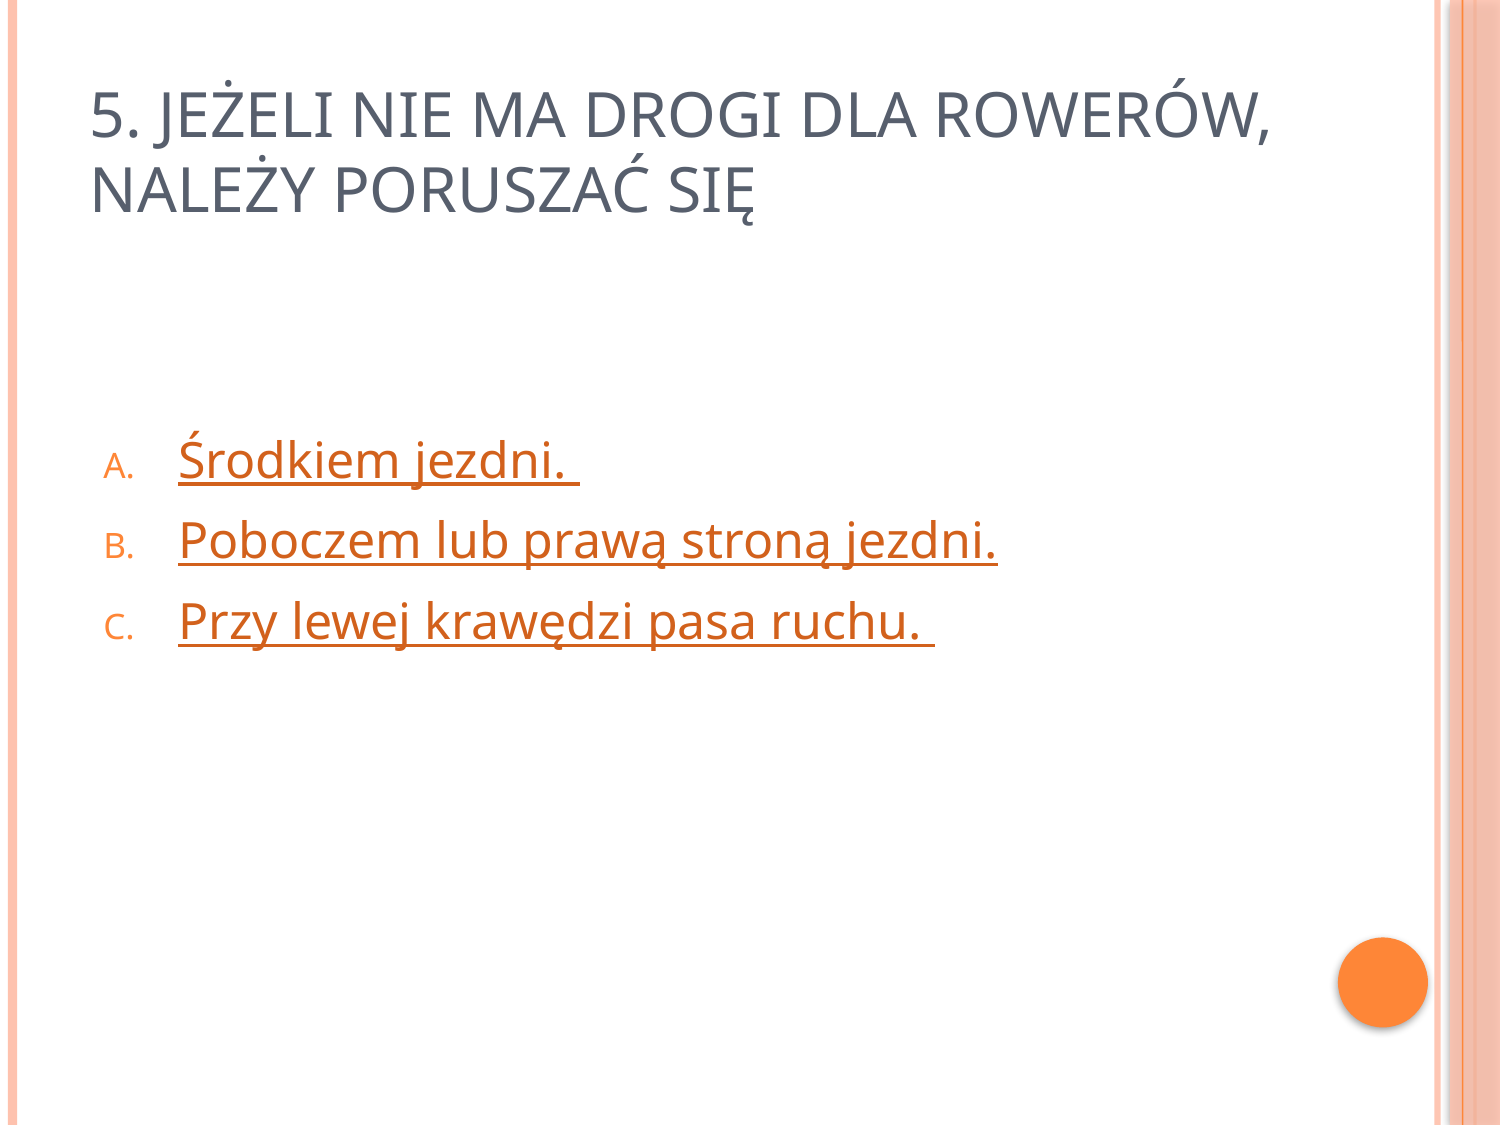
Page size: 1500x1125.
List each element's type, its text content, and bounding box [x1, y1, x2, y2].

title 5. Jeżeli nie ma drogi dla rowerów, należy poruszać się [75, 45, 1300, 233]
list Środkiem jezdni. Poboczem lub prawą stroną jezdni. Przy lewej krawędzi pasa ruchu. [88, 420, 1314, 709]
